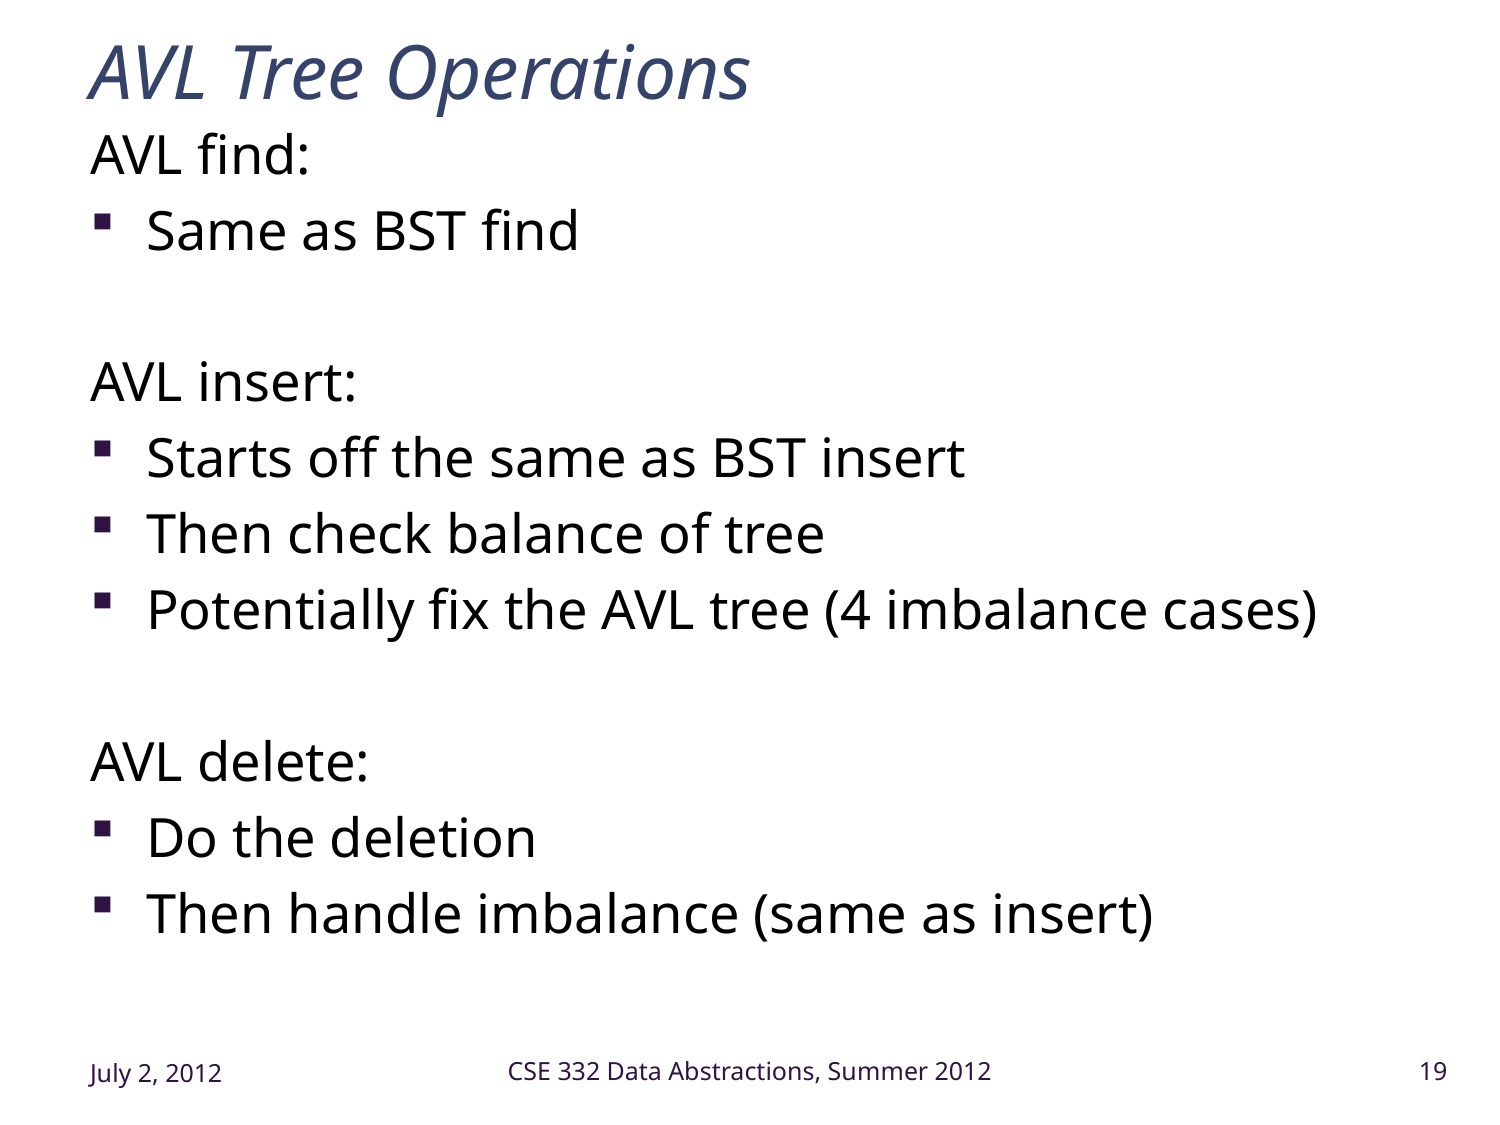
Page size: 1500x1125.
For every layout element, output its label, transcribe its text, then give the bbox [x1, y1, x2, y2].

list AVL find: Same as BST find AVL insert: Starts off the same as BST insert Then check balance of tree Potentially fix the AVL tree (4 imbalance cases) AVL delete: Do the deletion Then handle imbalance (same as insert) [75, 112, 1463, 1025]
title AVL Tree Operations [75, 24, 1463, 105]
slide_number 19 [1333, 1042, 1463, 1103]
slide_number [75, 1042, 338, 1103]
footer CSE 332 Data Abstractions, Summer 2012 [348, 1042, 1152, 1103]
